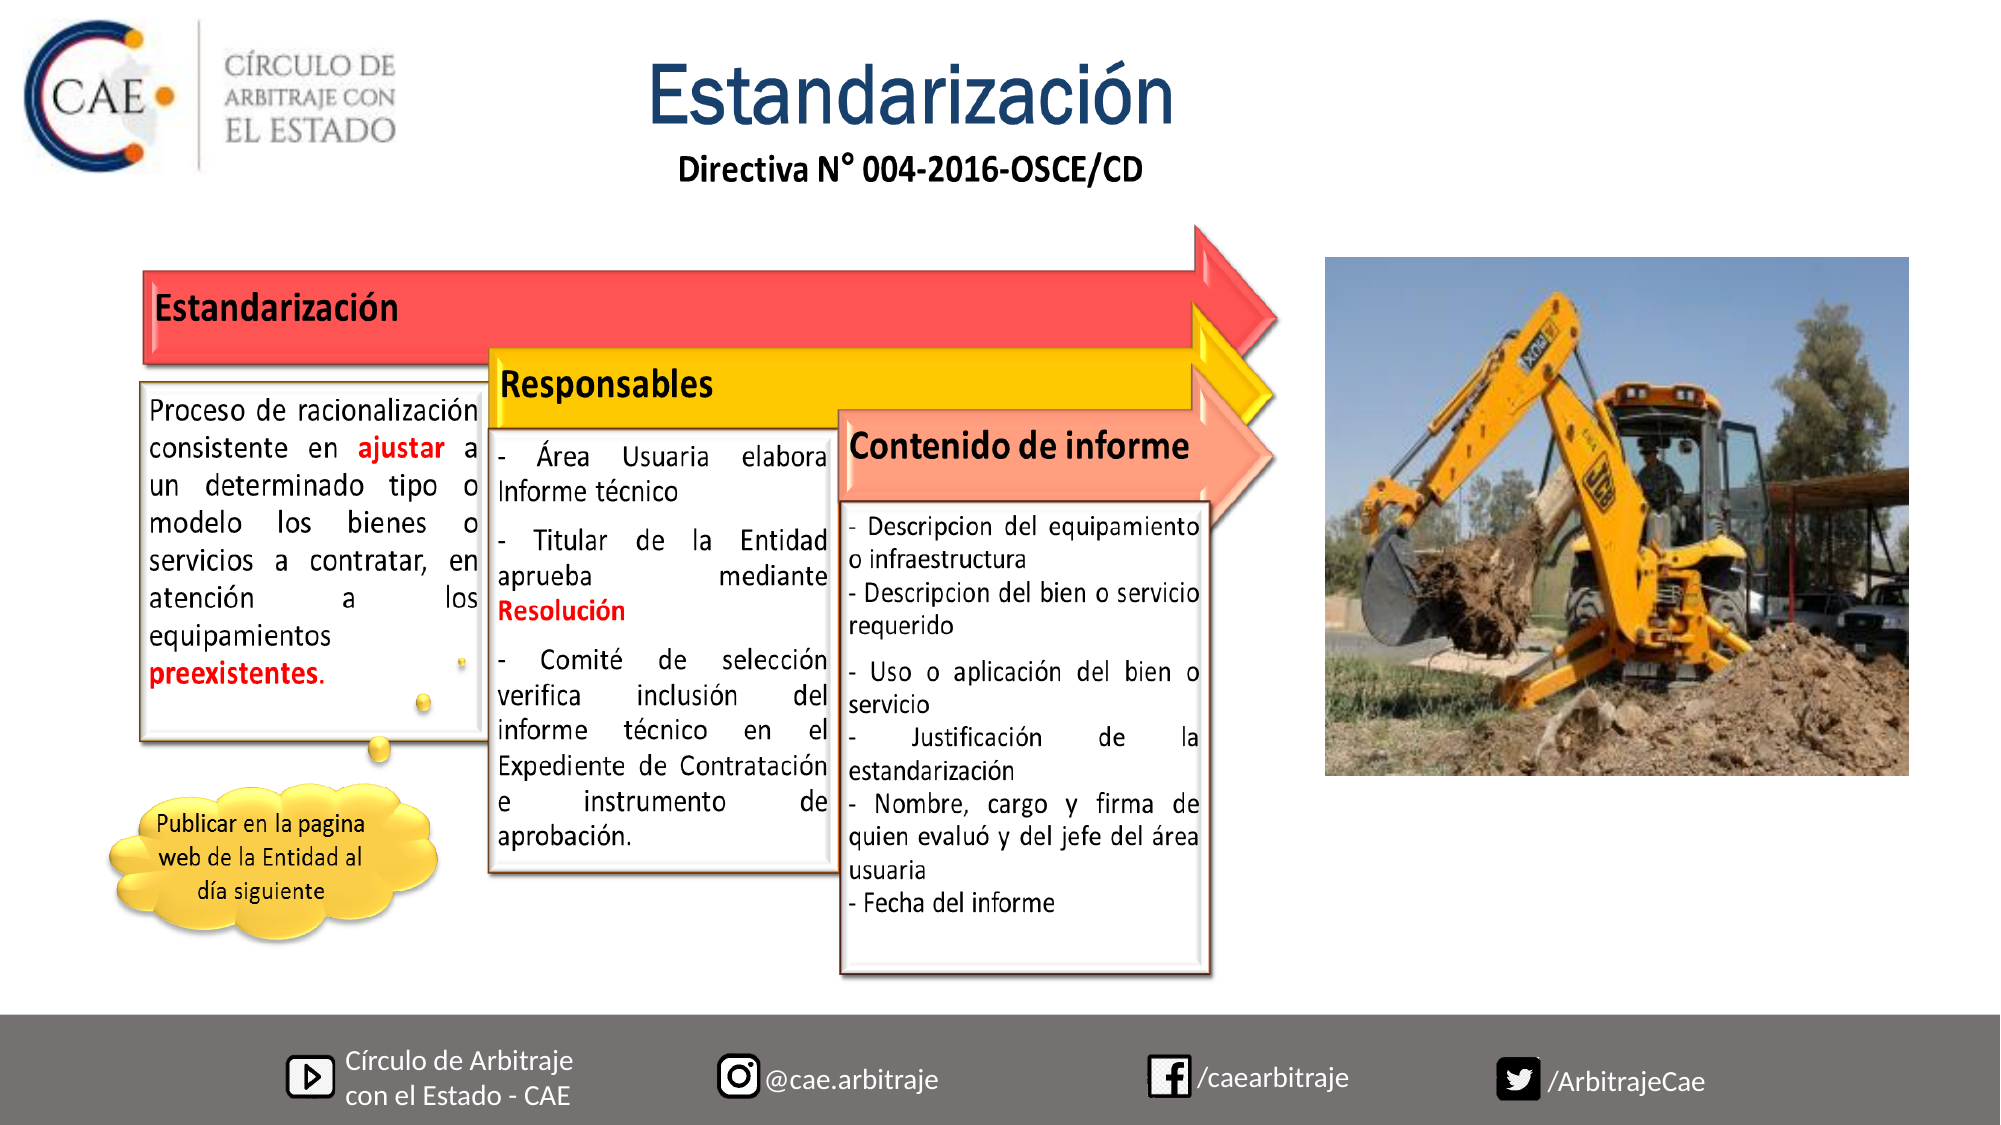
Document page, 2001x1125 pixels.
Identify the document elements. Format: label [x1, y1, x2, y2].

picture [1324, 257, 1909, 776]
picture [285, 1054, 336, 1099]
picture [716, 1053, 761, 1099]
picture [1146, 1054, 1192, 1098]
picture [1496, 1057, 1542, 1102]
picture [23, 12, 1290, 1021]
